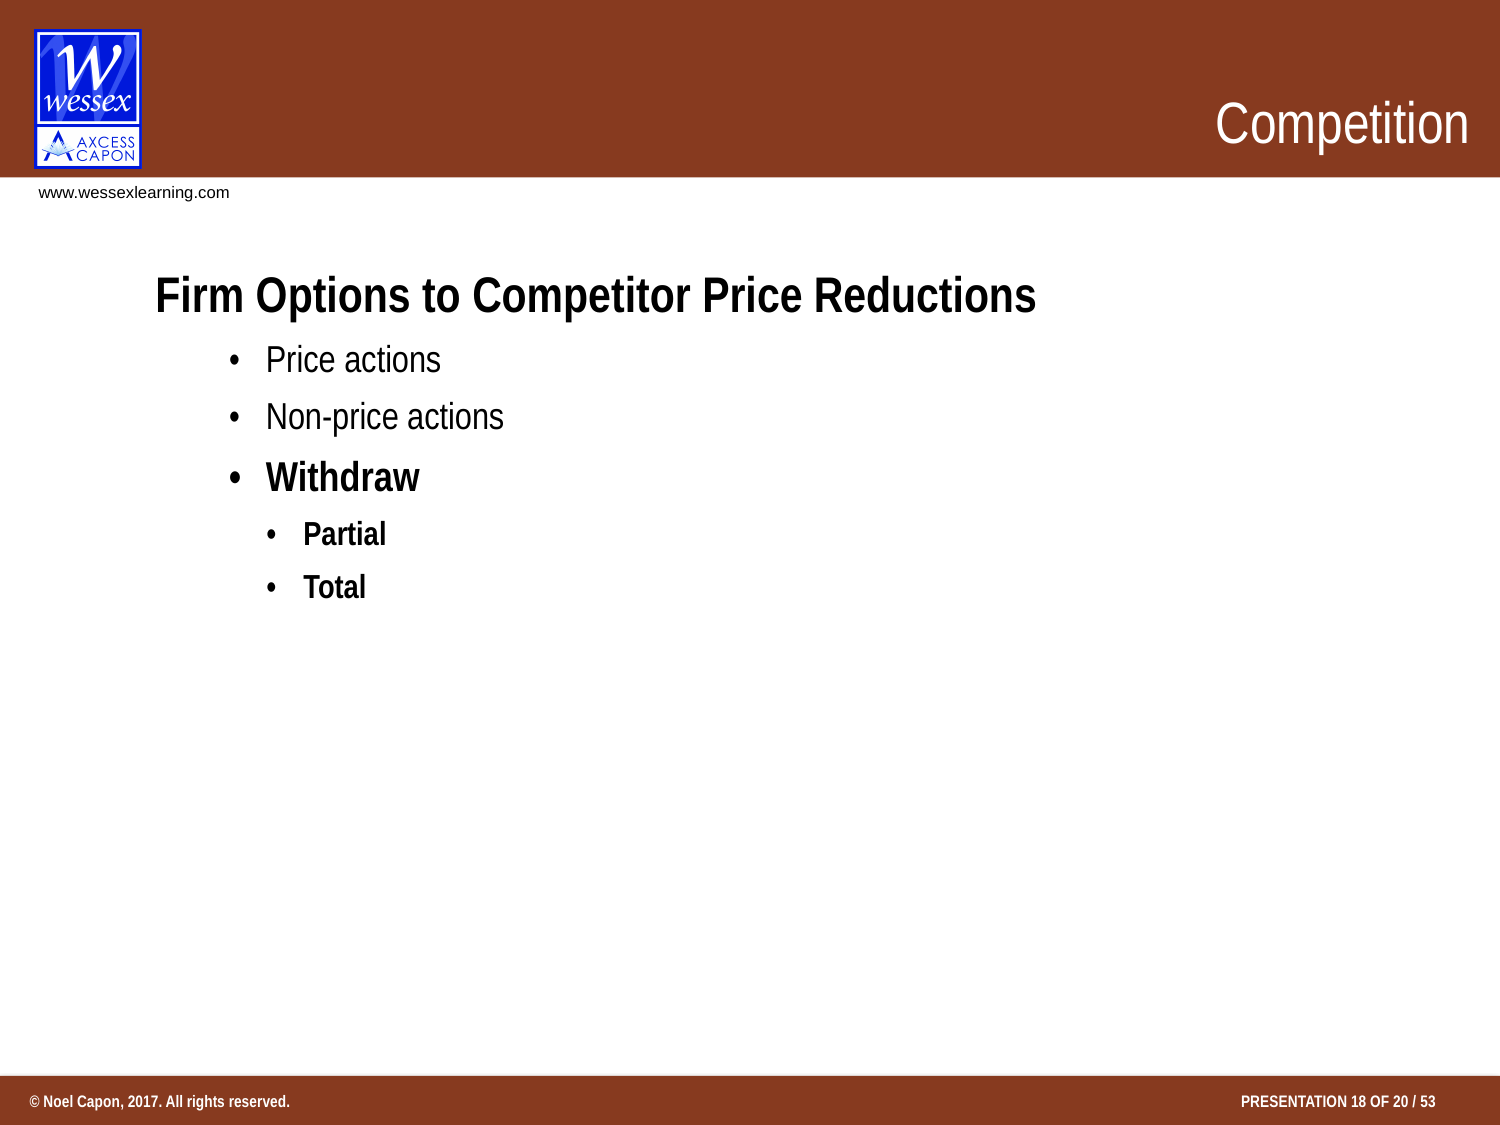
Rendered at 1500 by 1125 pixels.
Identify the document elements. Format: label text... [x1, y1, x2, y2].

text_box Competition [0, 0, 1500, 178]
text_box Firm Options to Competitor Price Reductions • Price actions • Non-price actions • Withdraw • Partial • Total [153, 262, 1462, 606]
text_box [34, 28, 232, 203]
